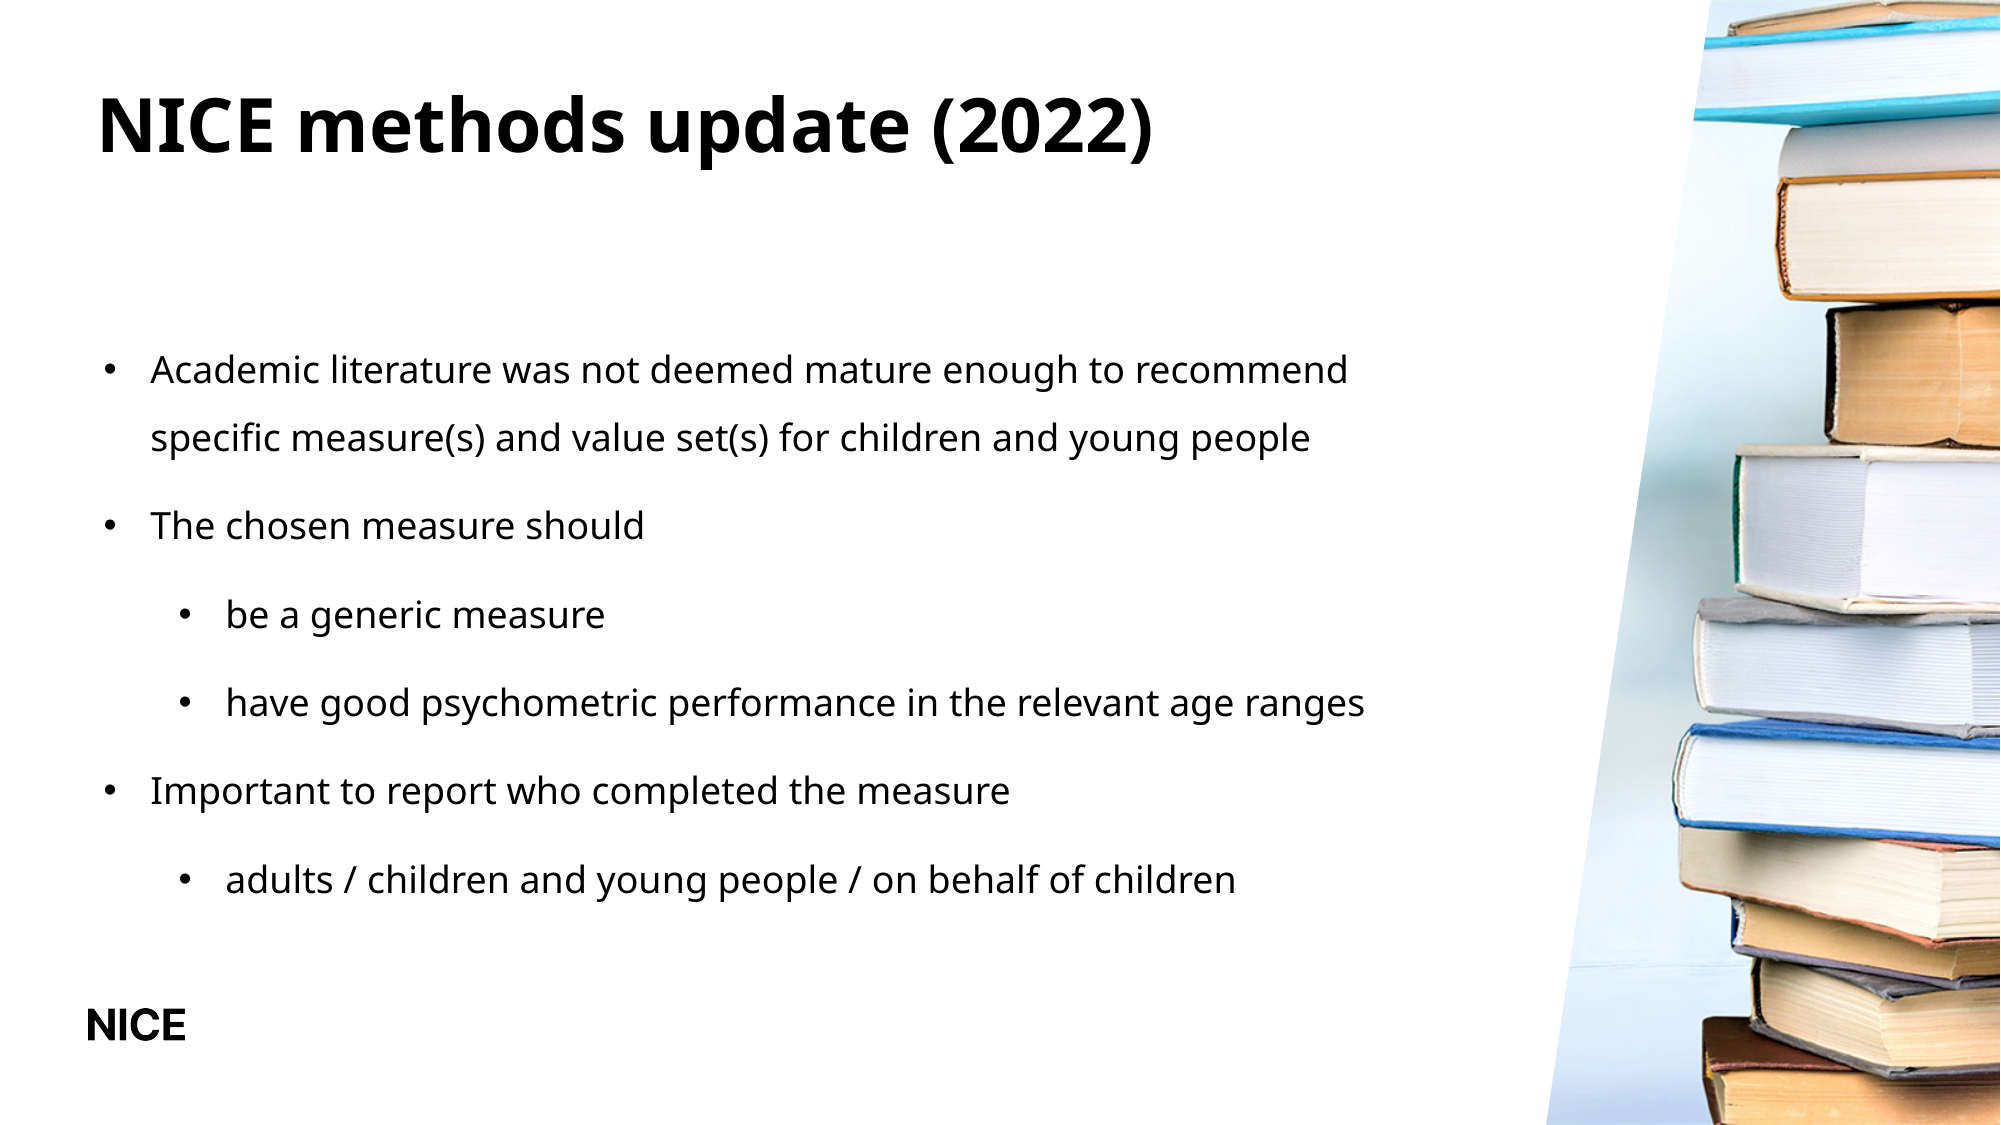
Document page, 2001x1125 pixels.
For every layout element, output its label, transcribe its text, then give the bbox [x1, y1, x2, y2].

title NICE methods update (2022) [81, 79, 1497, 290]
picture [1546, 0, 2000, 1125]
picture [88, 1008, 185, 1041]
text_box Academic literature was not deemed mature enough to recommend specific measure(s) and value set(s) for children and young people The chosen measure should be a generic measure have good psychometric performance in the relevant age ranges Important to report who completed the measure adults / children and young people / on behalf of children [88, 316, 1497, 914]
